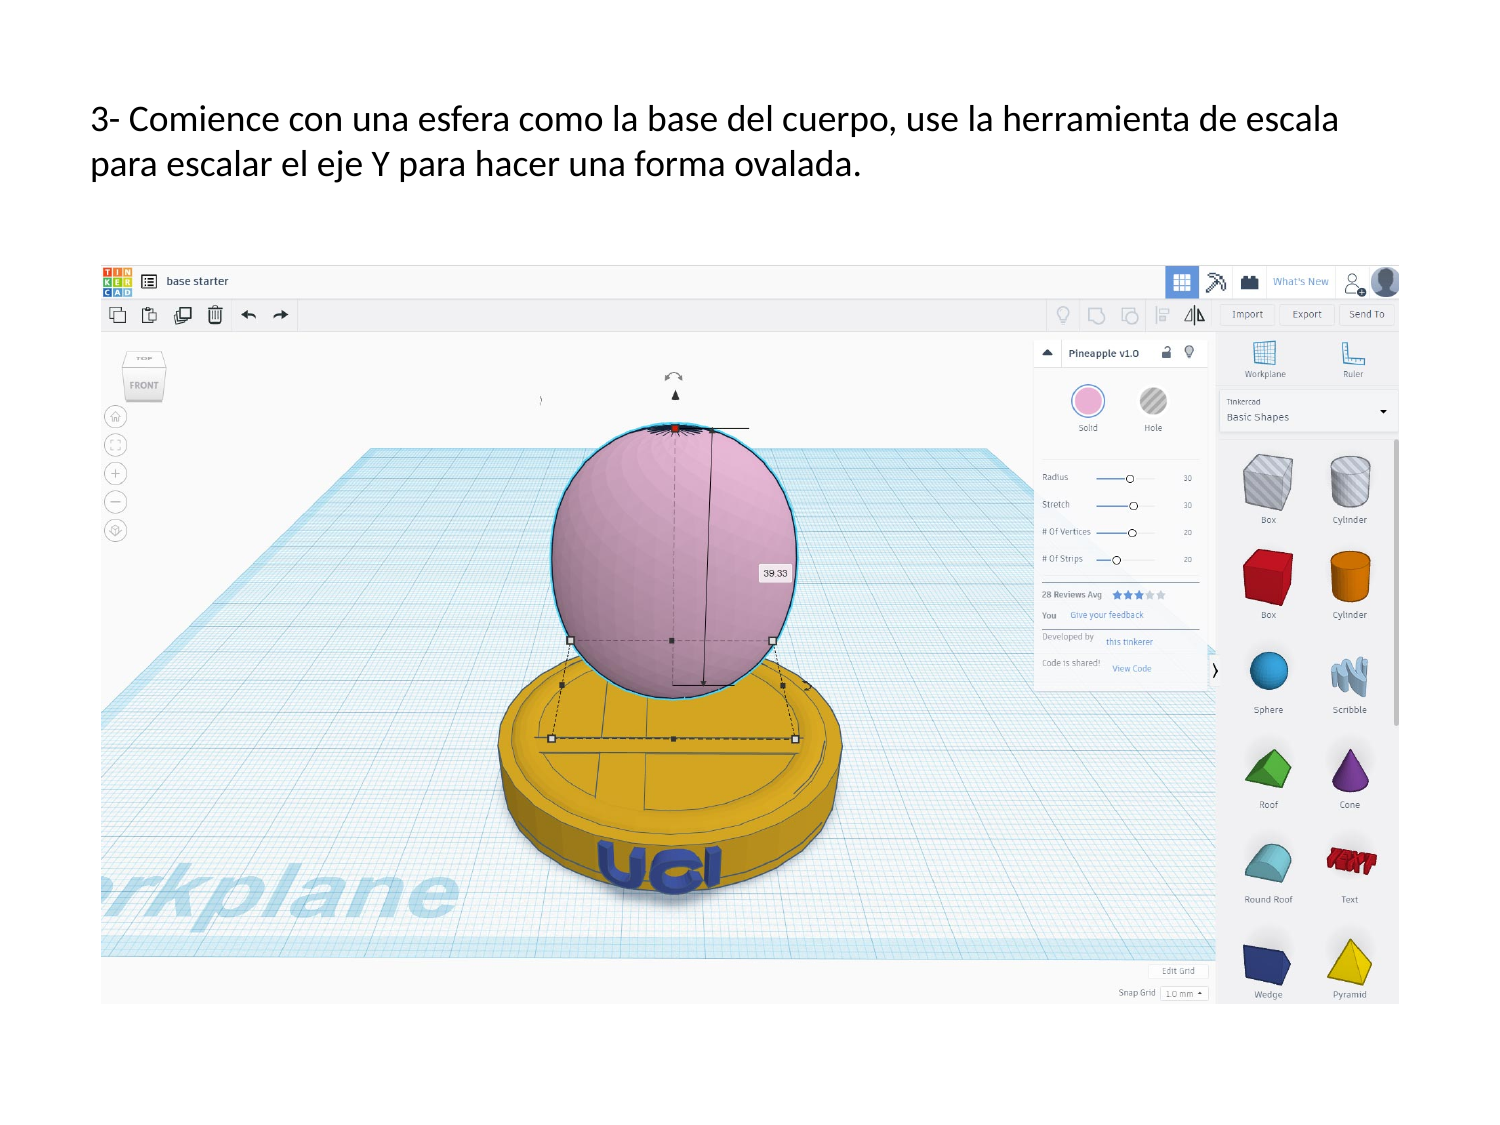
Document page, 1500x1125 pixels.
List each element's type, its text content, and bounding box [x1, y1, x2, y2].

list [101, 263, 1399, 1005]
title 3- Comience con una esfera como la base del cuerpo, use la herramienta de escala para escalar el eje Y para hacer una forma ovalada. [75, 45, 1425, 233]
